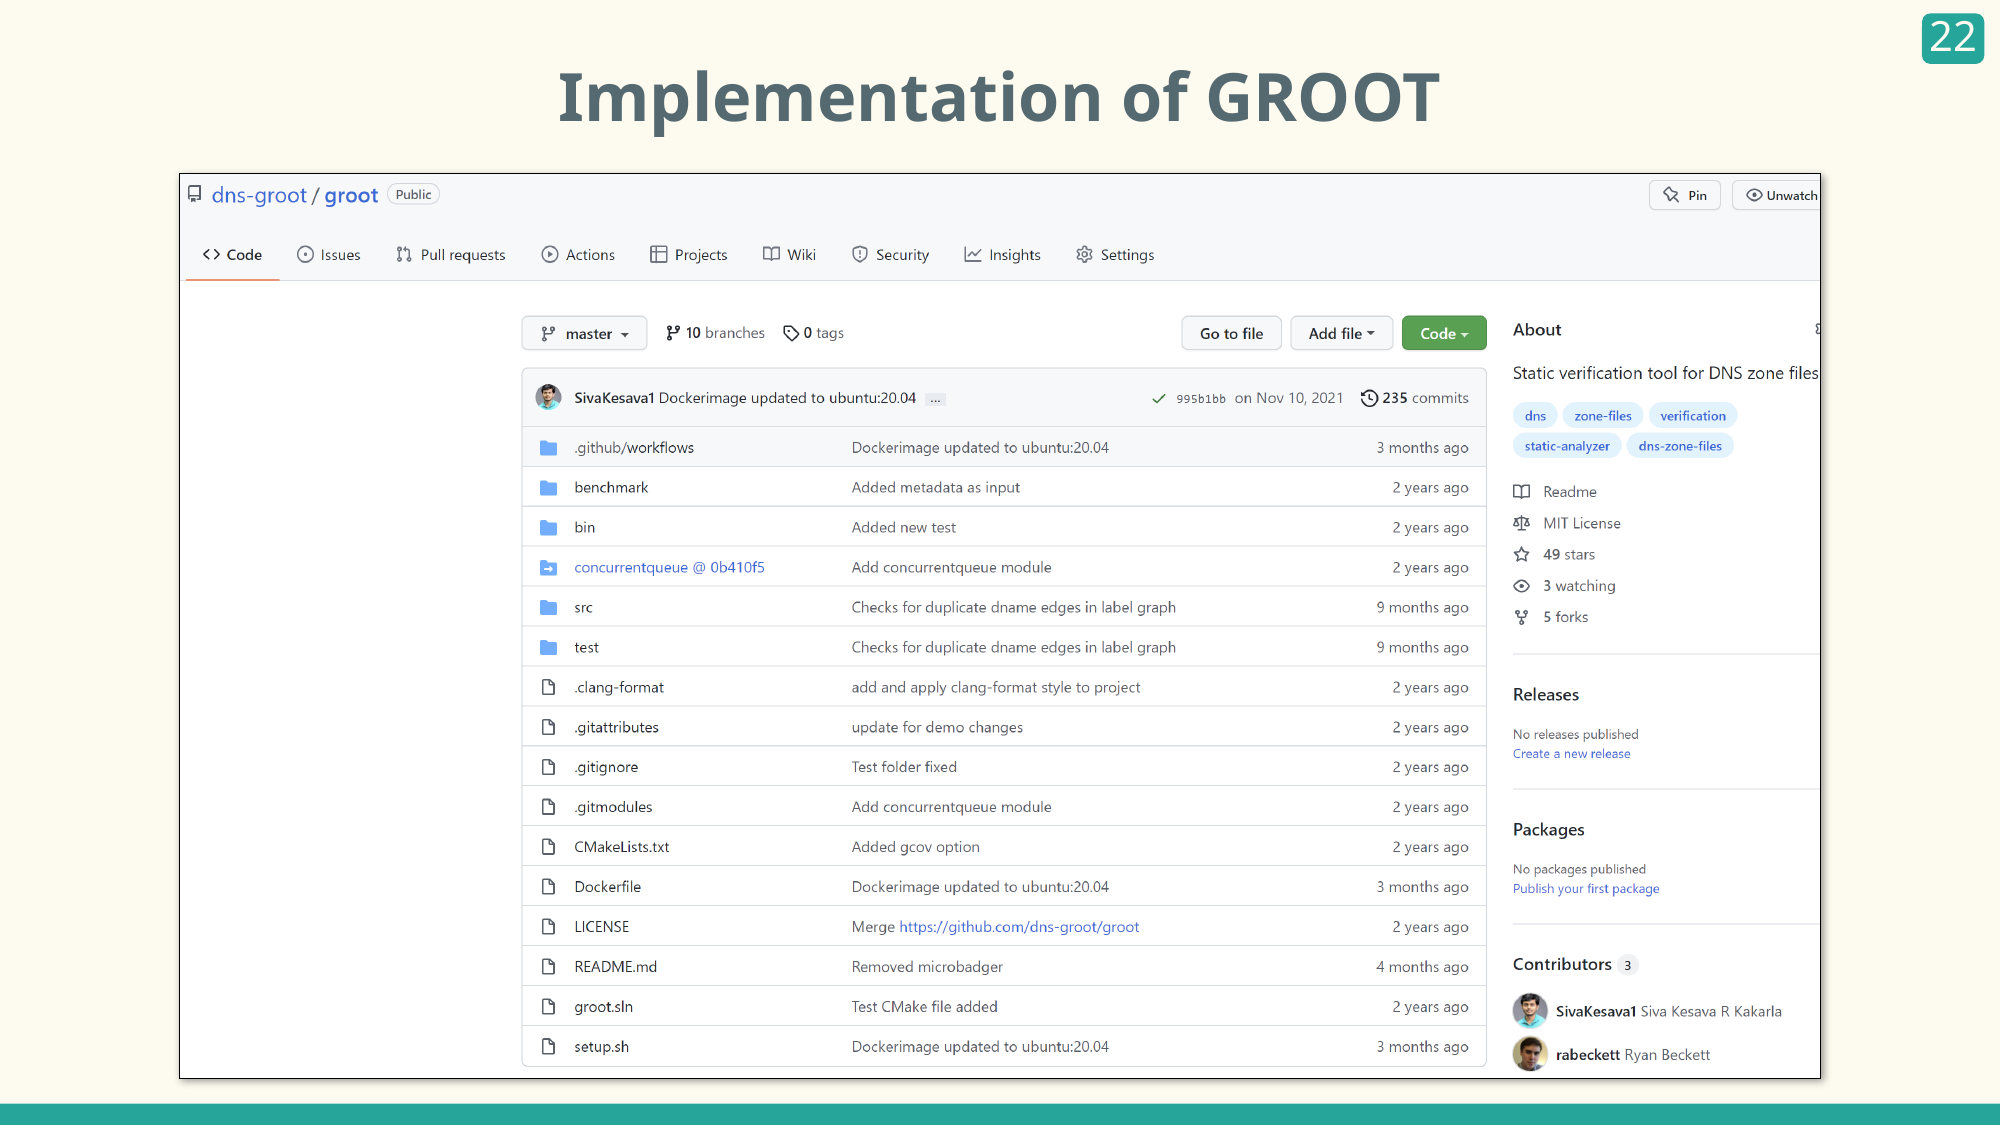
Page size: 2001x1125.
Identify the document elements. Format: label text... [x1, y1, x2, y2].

text_box Implementation of GRoot [538, 34, 1462, 155]
picture [178, 173, 1821, 1079]
